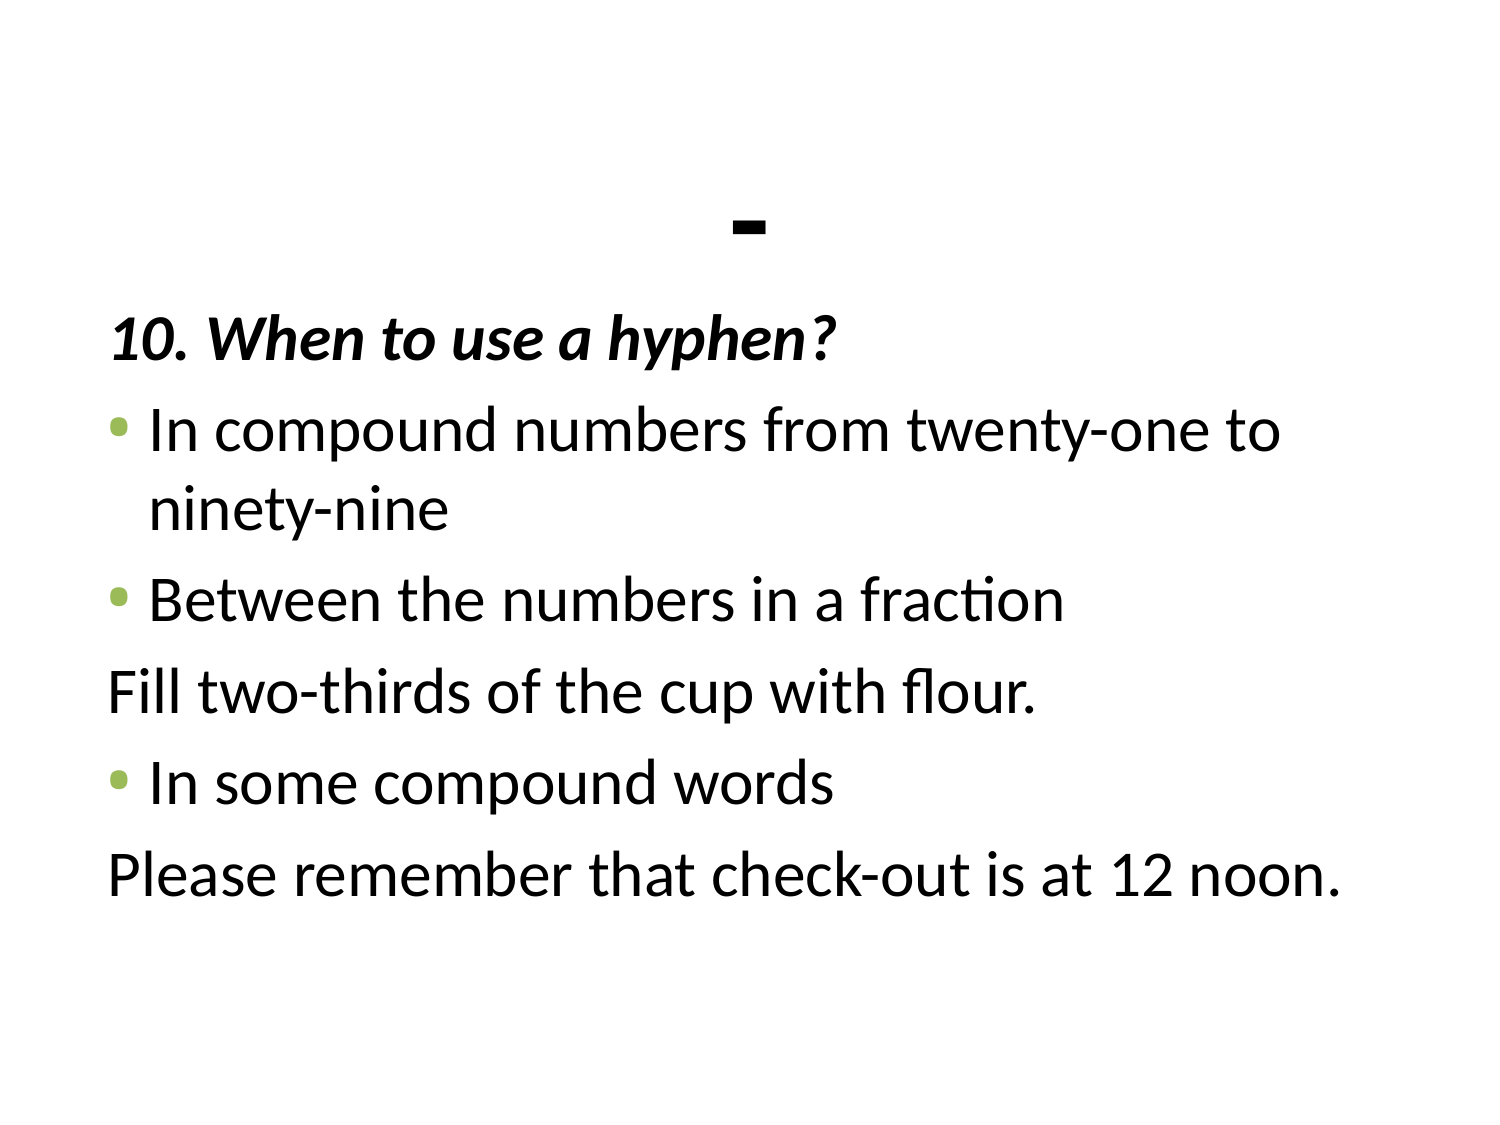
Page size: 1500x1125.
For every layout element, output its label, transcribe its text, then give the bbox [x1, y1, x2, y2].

list 10. When to use a hyphen? In compound numbers from twenty-one to ninety-nine Between the numbers in a fraction Fill two-thirds of the cup with flour. In some compound words Please remember that check-out is at 12 noon. [75, 287, 1425, 997]
title - [75, 125, 1425, 287]
